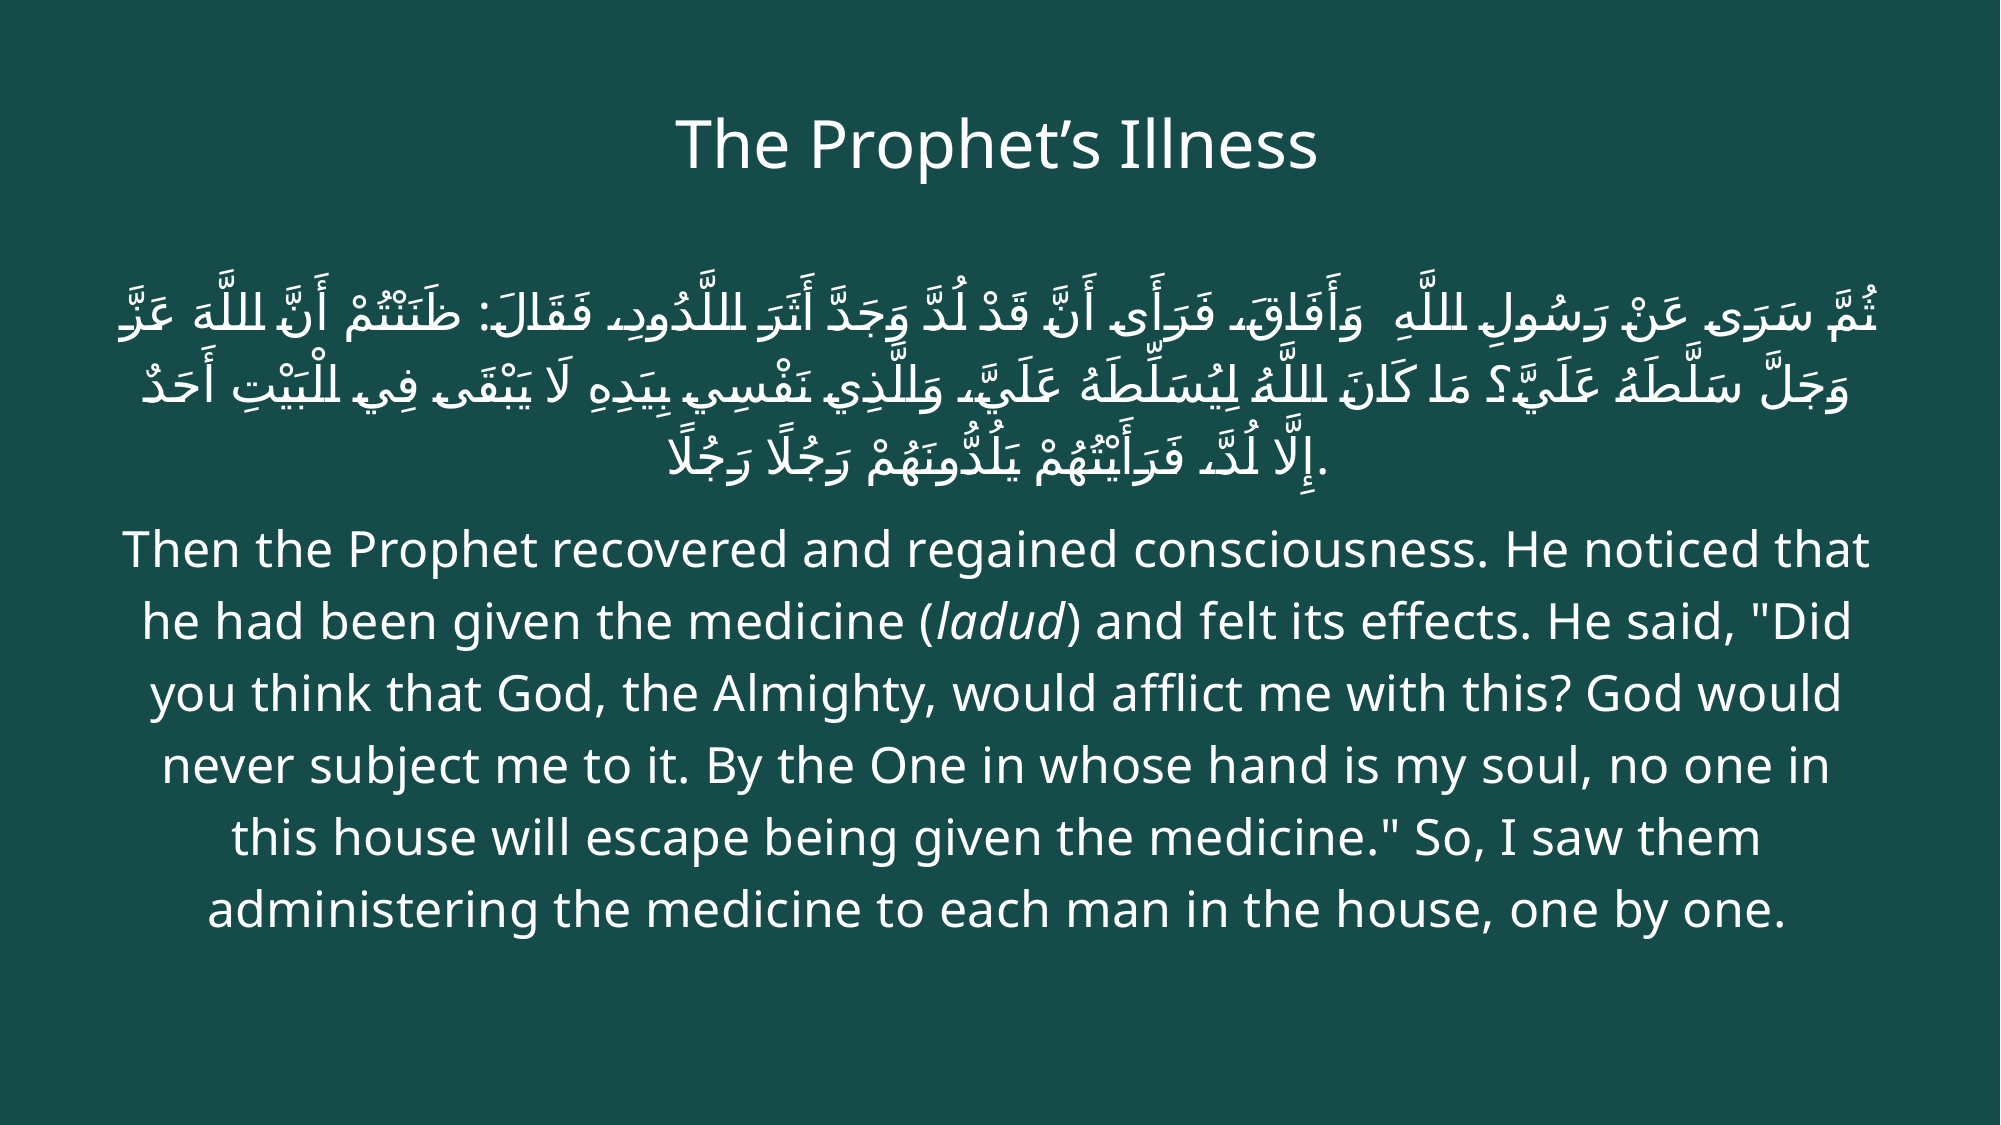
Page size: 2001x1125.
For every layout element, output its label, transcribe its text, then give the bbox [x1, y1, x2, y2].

title The Prophet’s Illness [118, 101, 1878, 225]
list ثُمَّ سَرَى عَنْ رَسُولِ اللَّهِ وَأَفَاقَ، فَرَأَى أَنَّ قَدْ لُدَّ وَجَدَّ أَثَرَ اللَّدُودِ، فَقَالَ: ظَنَنْتُمْ أَنَّ اللَّهَ عَزَّ وَجَلَّ سَلَّطَهُ عَلَيَّ؟ مَا كَانَ اللَّهُ لِيُسَلِّطَهُ عَلَيَّ، وَالَّذِي نَفْسِي بِيَدِهِ لَا يَبْقَى فِي الْبَيْتِ أَحَدٌ إِلَّا لُدَّ، فَرَأَيْتُهُمْ يَلُدُّونَهُمْ رَجُلًا رَجُلًا. Then the Prophet recovered and regained consciousness. He noticed that he had been given the medicine (ladud) and felt its effects. He said, "Did you think that God, the Almighty, would afflict me with this? God would never subject me to it. By the One in whose hand is my soul, no one in this house will escape being given the medicine." So, I saw them administering the medicine to each man in the house, one by one. [118, 268, 1878, 947]
